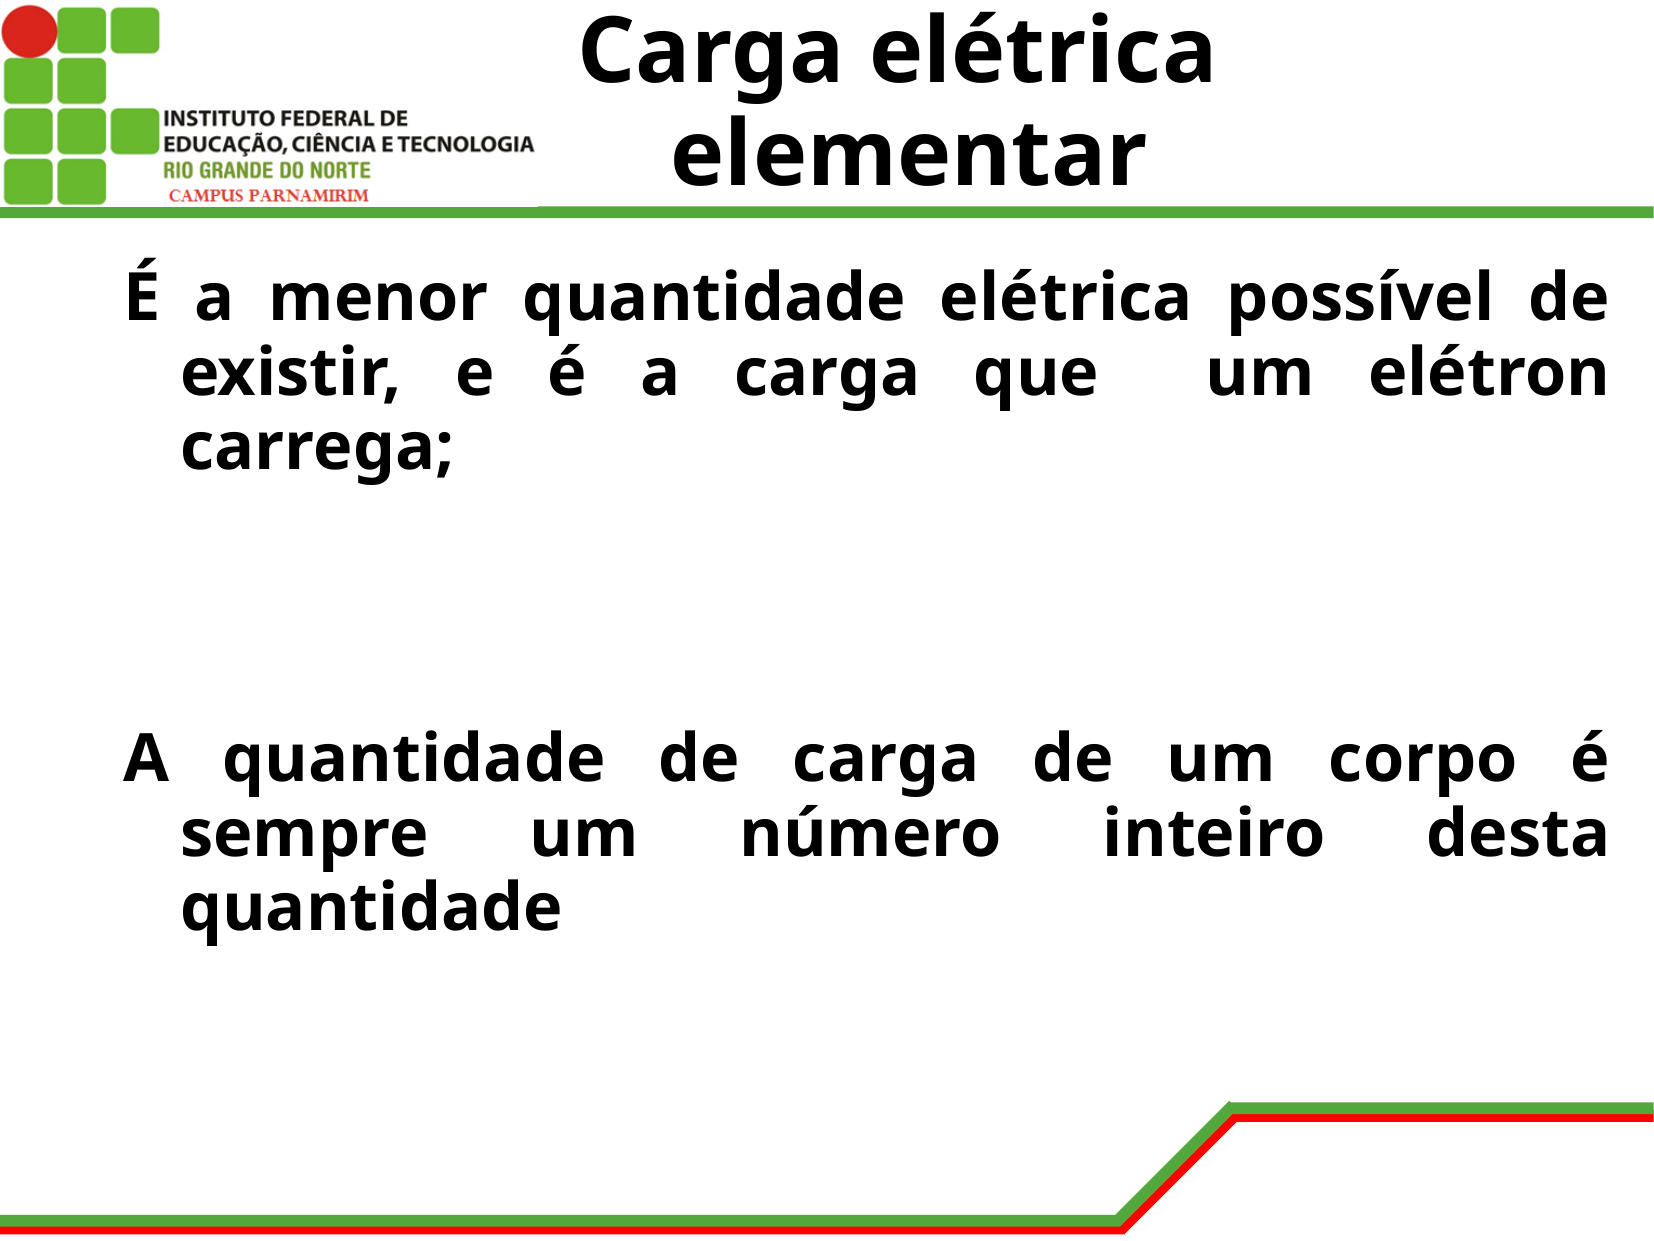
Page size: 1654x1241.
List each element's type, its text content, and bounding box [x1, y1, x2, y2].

title Carga elétrica elementar [165, 0, 1654, 207]
picture [0, 0, 165, 207]
